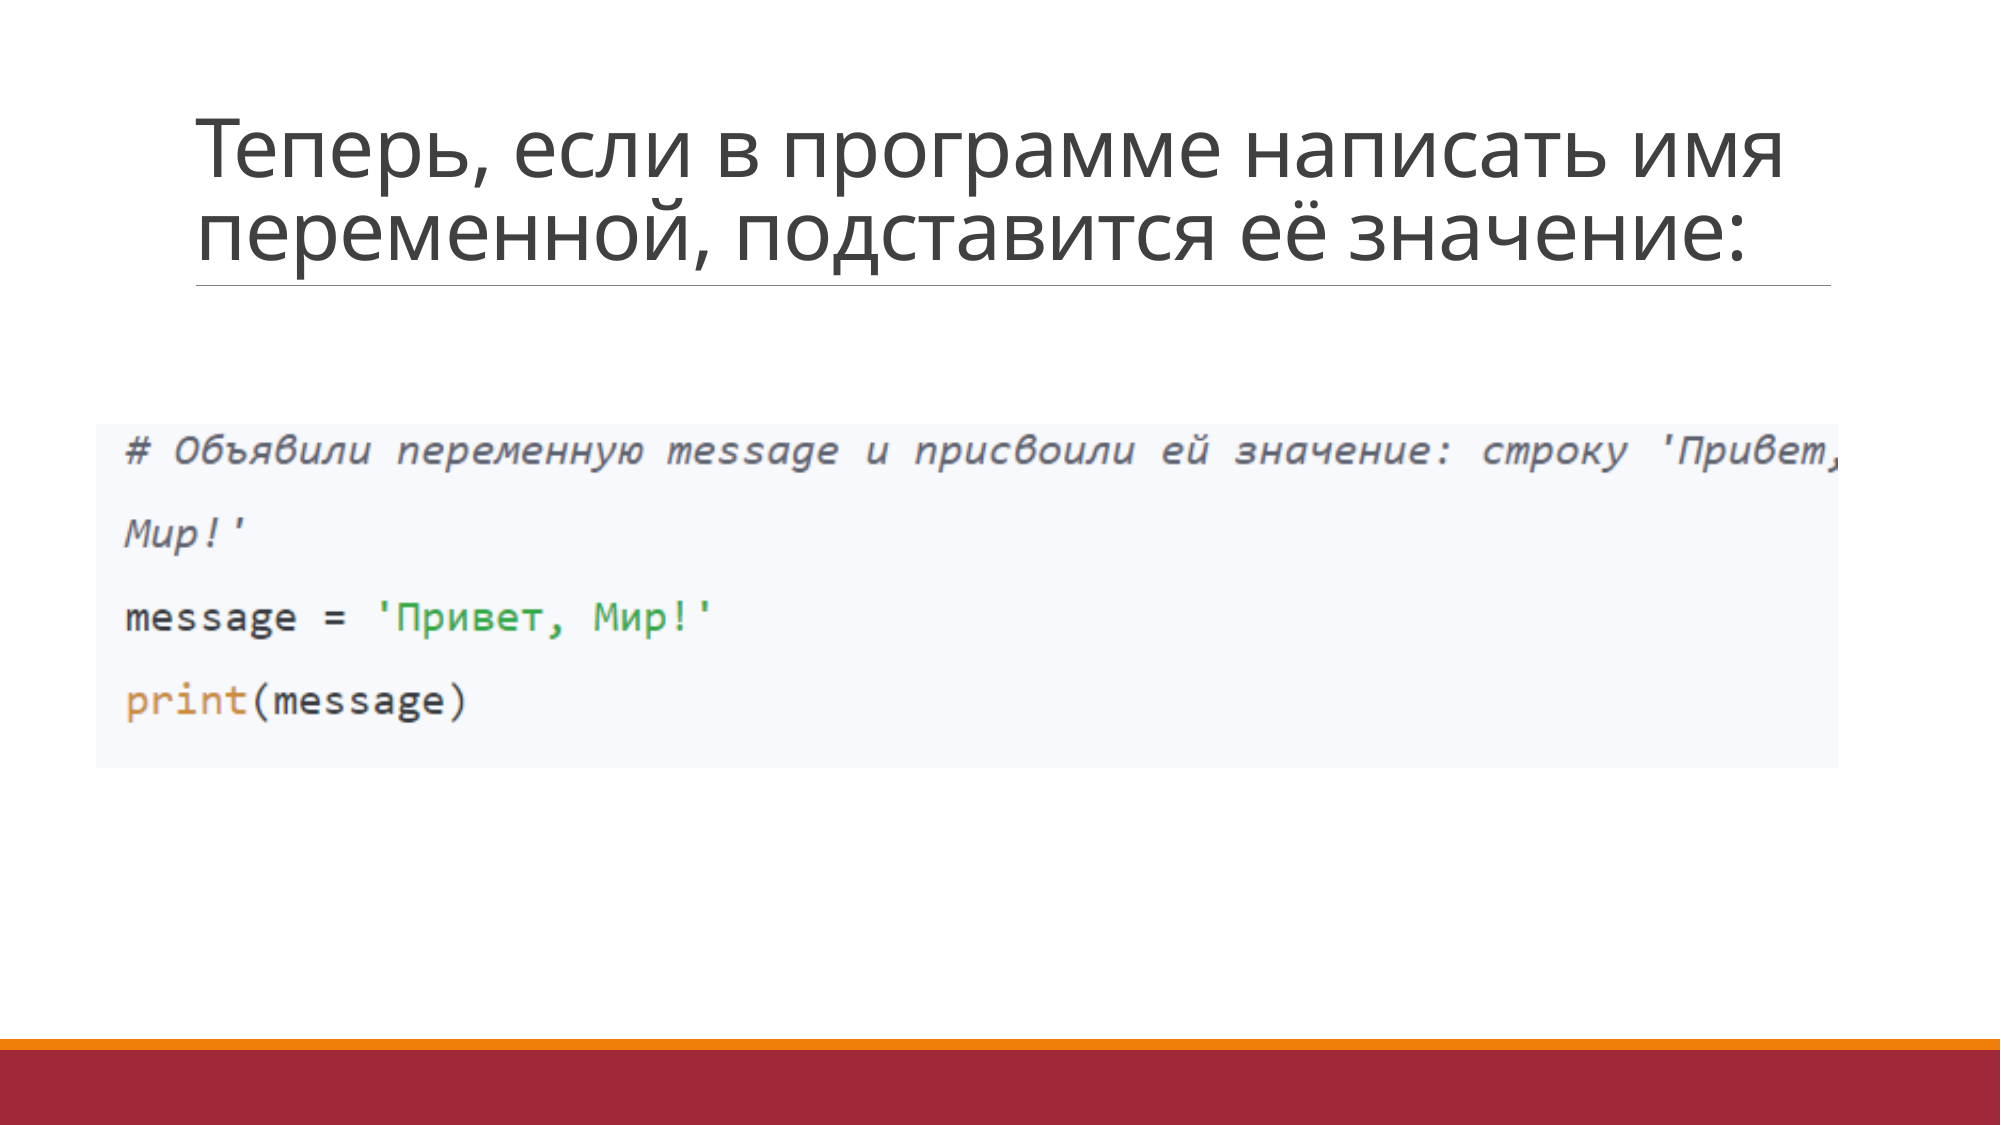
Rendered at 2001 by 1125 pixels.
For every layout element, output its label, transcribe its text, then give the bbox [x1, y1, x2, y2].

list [96, 423, 1838, 769]
title Теперь, если в программе написать имя переменной, подставится её значение: [180, 47, 1830, 285]
